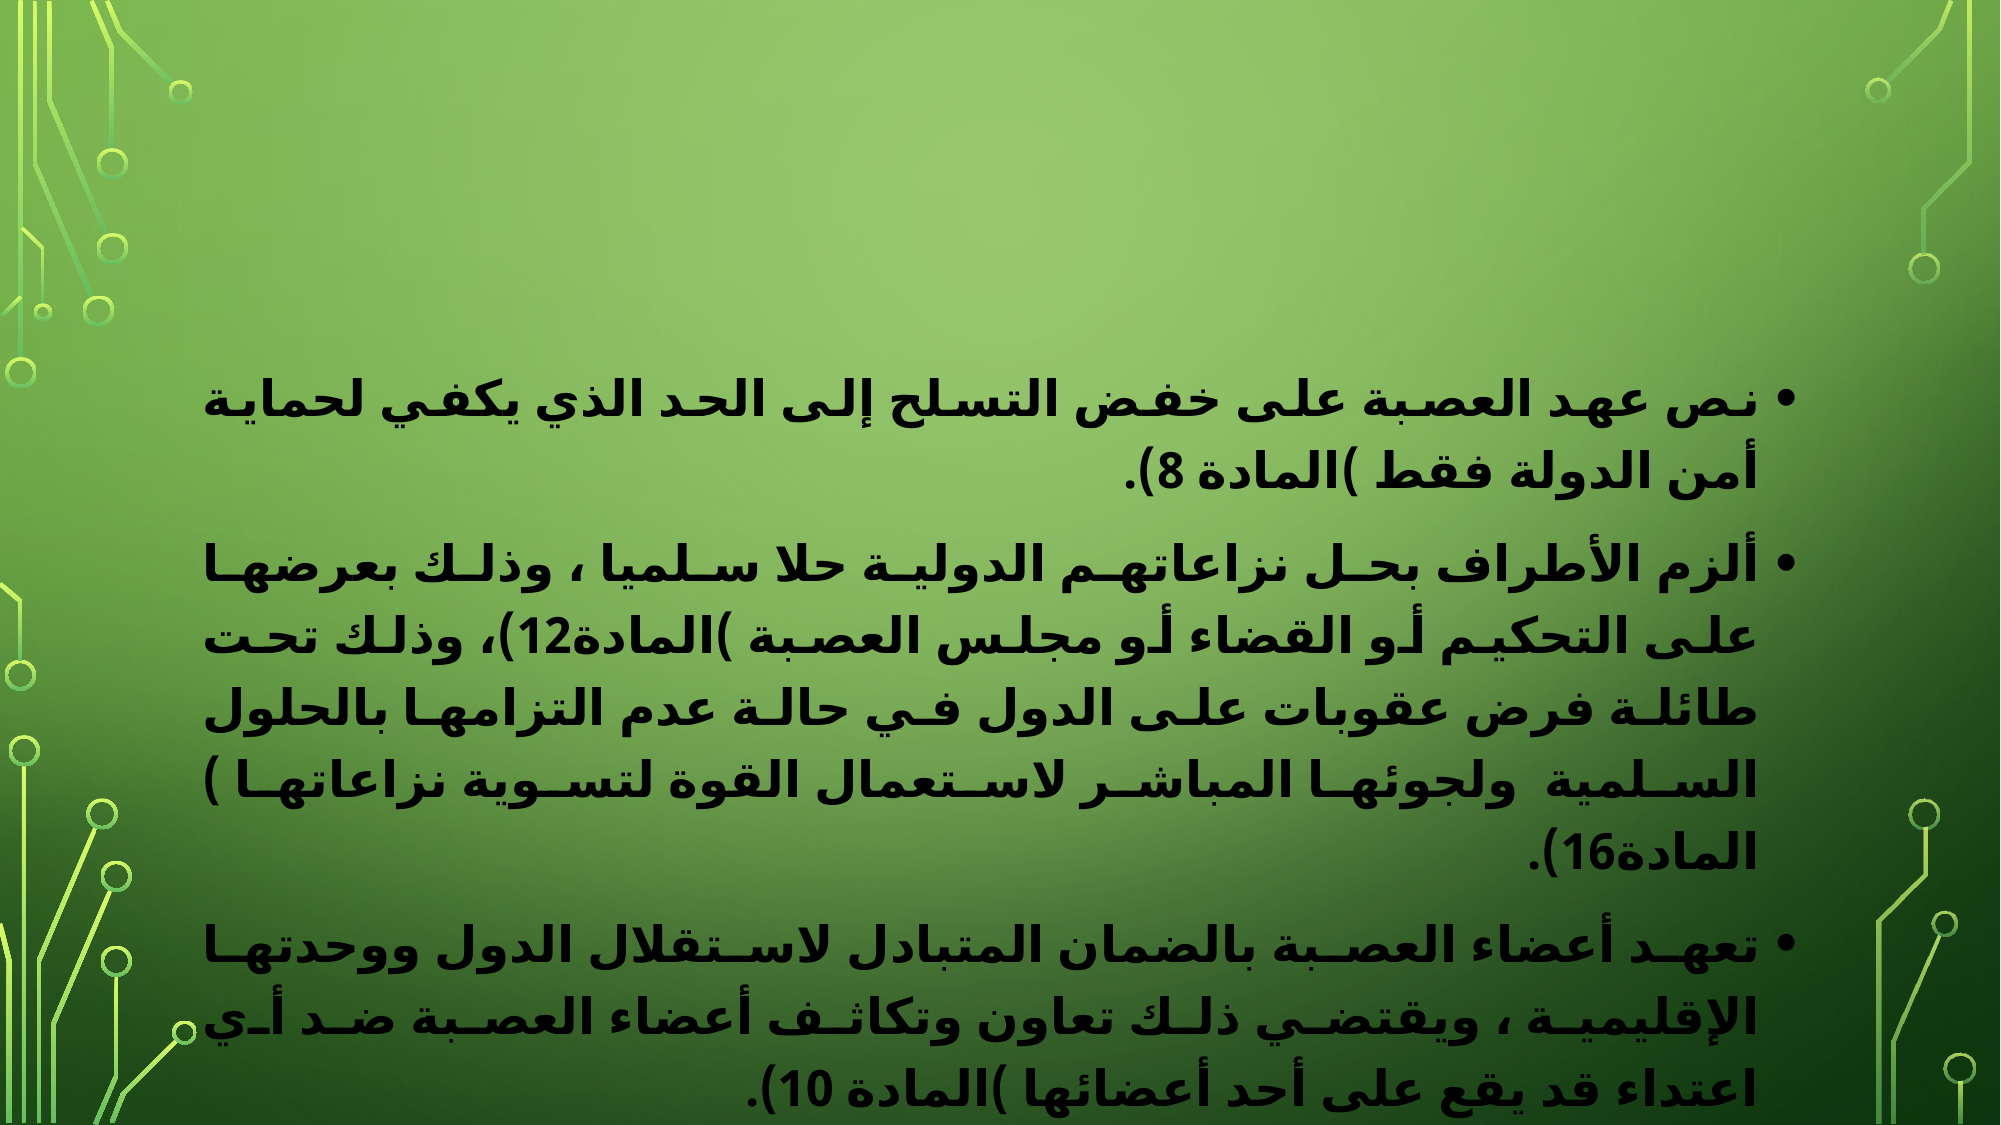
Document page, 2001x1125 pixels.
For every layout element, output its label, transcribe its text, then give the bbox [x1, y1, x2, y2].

list نص عهد العصبة على خفض التسلح إلى الحد الذي يكفي لحماية أمن الدولة فقط )المادة 8). ألزم الأطراف بحل نزاعاتهم الدولية حلا سلميا ، وذلك بعرضها على التحكيم أو القضاء أو مجلس العصبة )المادة12)، وذلك تحت طائلة فرض عقوبات على الدول في حالة عدم التزامها بالحلول السلمية ولجوئها المباشر لاستعمال القوة لتسوية نزاعاتها ) المادة16). تعهد أعضاء العصبة بالضمان المتبادل لاستقلال الدول ووحدتها الإقليمية ، ويقتضي ذلك تعاون وتكاثف أعضاء العصبة ضد أي اعتداء قد يقع على أحد أعضائها )المادة 10). [187, 347, 1813, 950]
